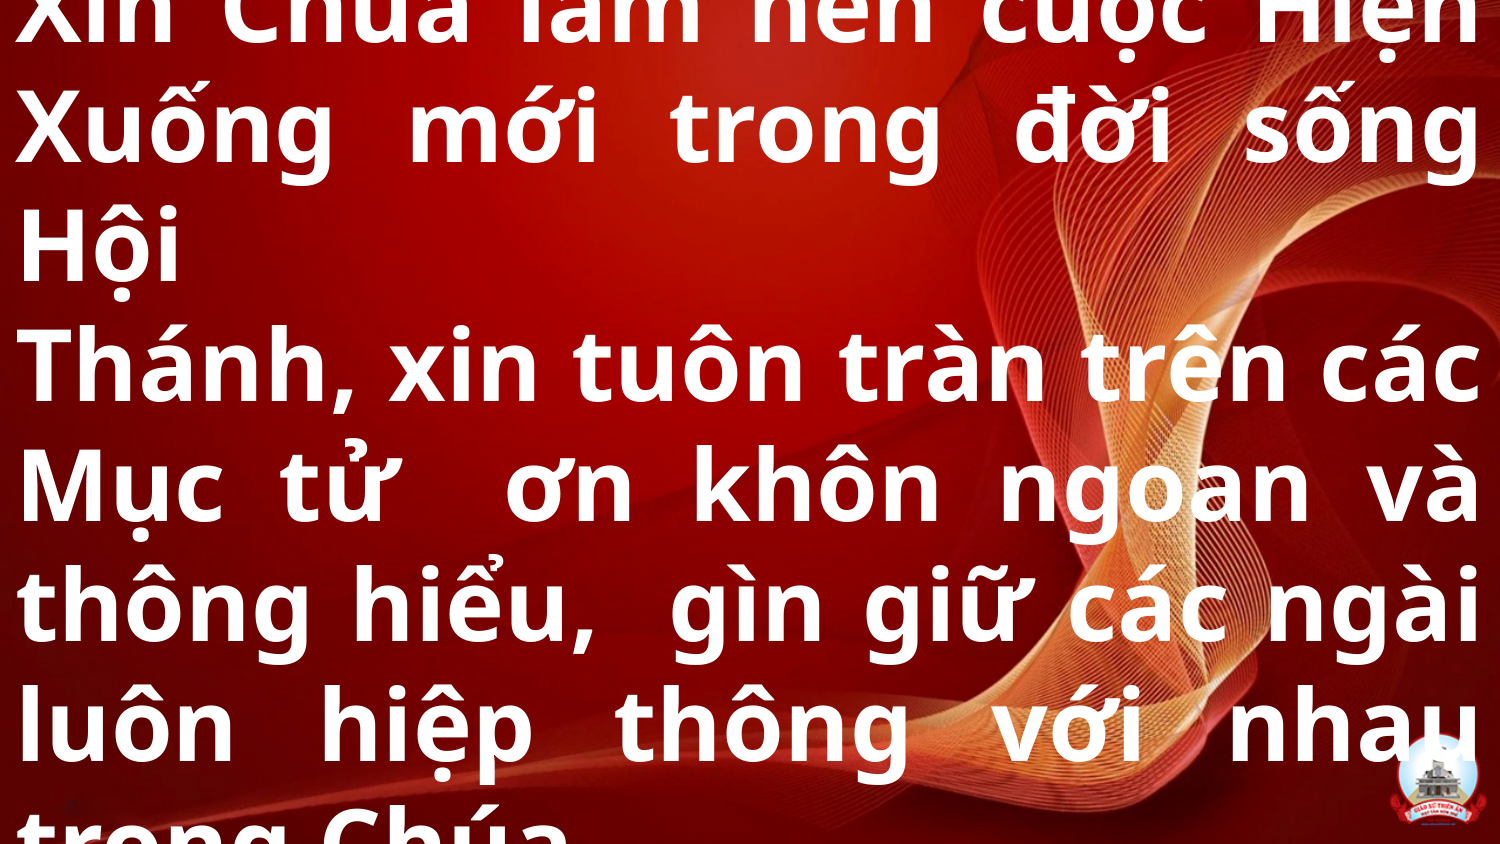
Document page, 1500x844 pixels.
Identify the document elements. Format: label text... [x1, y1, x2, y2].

title Xin Chúa làm nên cuộc Hiện Xuống mới trong đời sống Hội Thánh, xin tuôn tràn trên các Mục tử ơn khôn ngoan và thông hiểu, gìn giữ các ngài luôn hiệp thông với nhau trong Chúa, [0, 0, 1500, 844]
